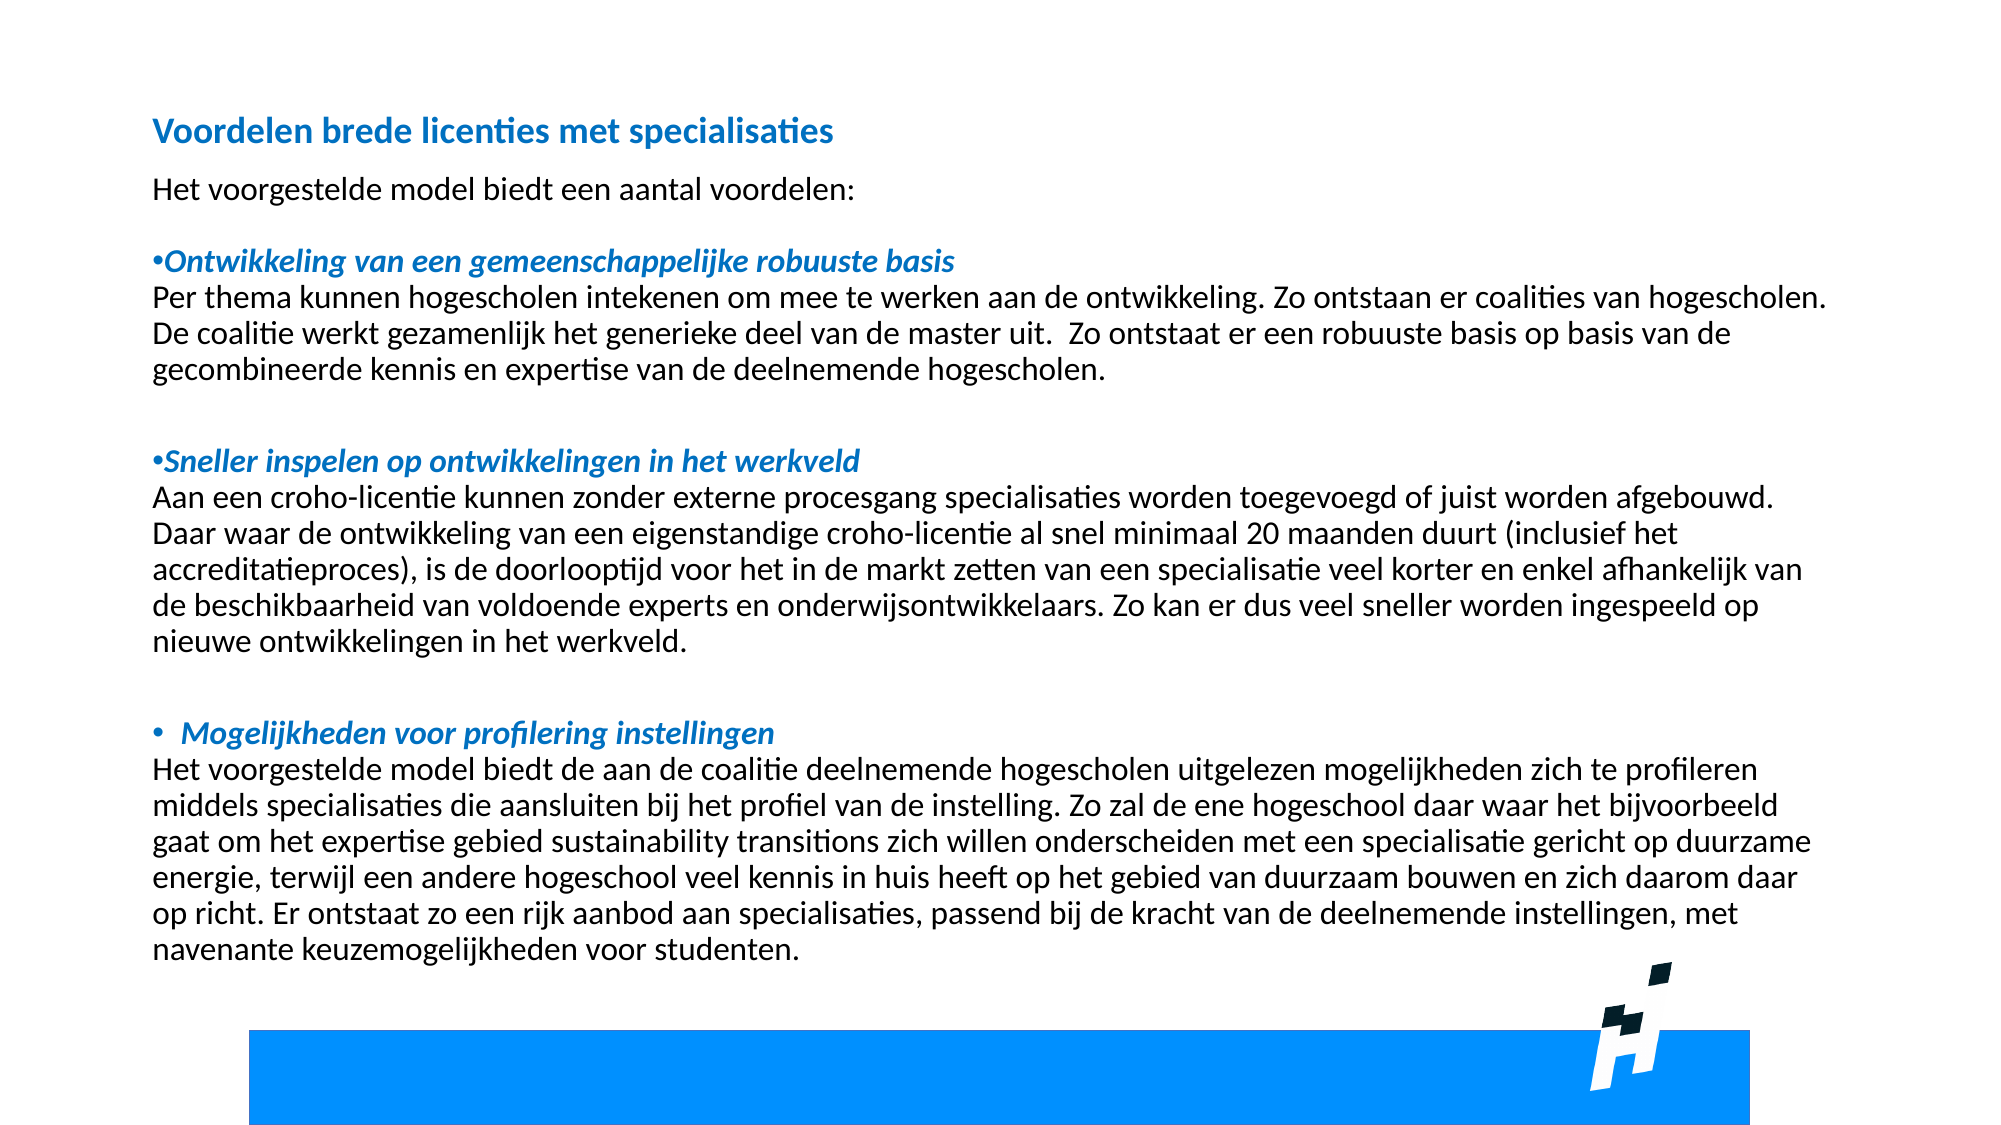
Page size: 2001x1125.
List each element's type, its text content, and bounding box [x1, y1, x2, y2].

text_box [249, 1030, 1750, 1125]
title Voordelen brede licenties met specialisaties [137, 103, 1846, 164]
list Het voorgestelde model biedt een aantal voordelen: Ontwikkeling van een gemeenschappelijke robuuste basis Per thema kunnen hogescholen intekenen om mee te werken aan de ontwikkeling. Zo ontstaan er coalities van hogescholen. De coalitie werkt gezamenlijk het generieke deel van de master uit. Zo ontstaat er een robuuste basis op basis van de gecombineerde kennis en expertise van de deelnemende hogescholen. Sneller inspelen op ontwikkelingen in het werkveld Aan een croho-licentie kunnen zonder externe procesgang specialisaties worden toegevoegd of juist worden afgebouwd. Daar waar de ontwikkeling van een eigenstandige croho-licentie al snel minimaal 20 maanden duurt (inclusief het accreditatieproces), is de doorlooptijd voor het in de markt zetten van een specialisatie veel korter en enkel afhankelijk van de beschikbaarheid van voldoende experts en onderwijsontwikkelaars. Zo kan er dus veel sneller worden ingespeeld op nieuwe ontwikkelingen in het werkveld. Mogelijkheden voor profilering instellingen Het voorgestelde model biedt de aan de coalitie deelnemende hogescholen uitgelezen mogelijkheden zich te profileren middels specialisaties die aansluiten bij het profiel van de instelling. Zo zal de ene hogeschool daar waar het bijvoorbeeld gaat om het expertise gebied sustainability transitions zich willen onderscheiden met een specialisatie gericht op duurzame energie, terwijl een andere hogeschool veel kennis in huis heeft op het gebied van duurzaam bouwen en zich daarom daar op richt. Er ontstaat zo een rijk aanbod aan specialisaties, passend bij de kracht van de deelnemende instellingen, met navenante keuzemogelijkheden voor studenten. [137, 164, 1846, 976]
picture [1547, 933, 1709, 1123]
